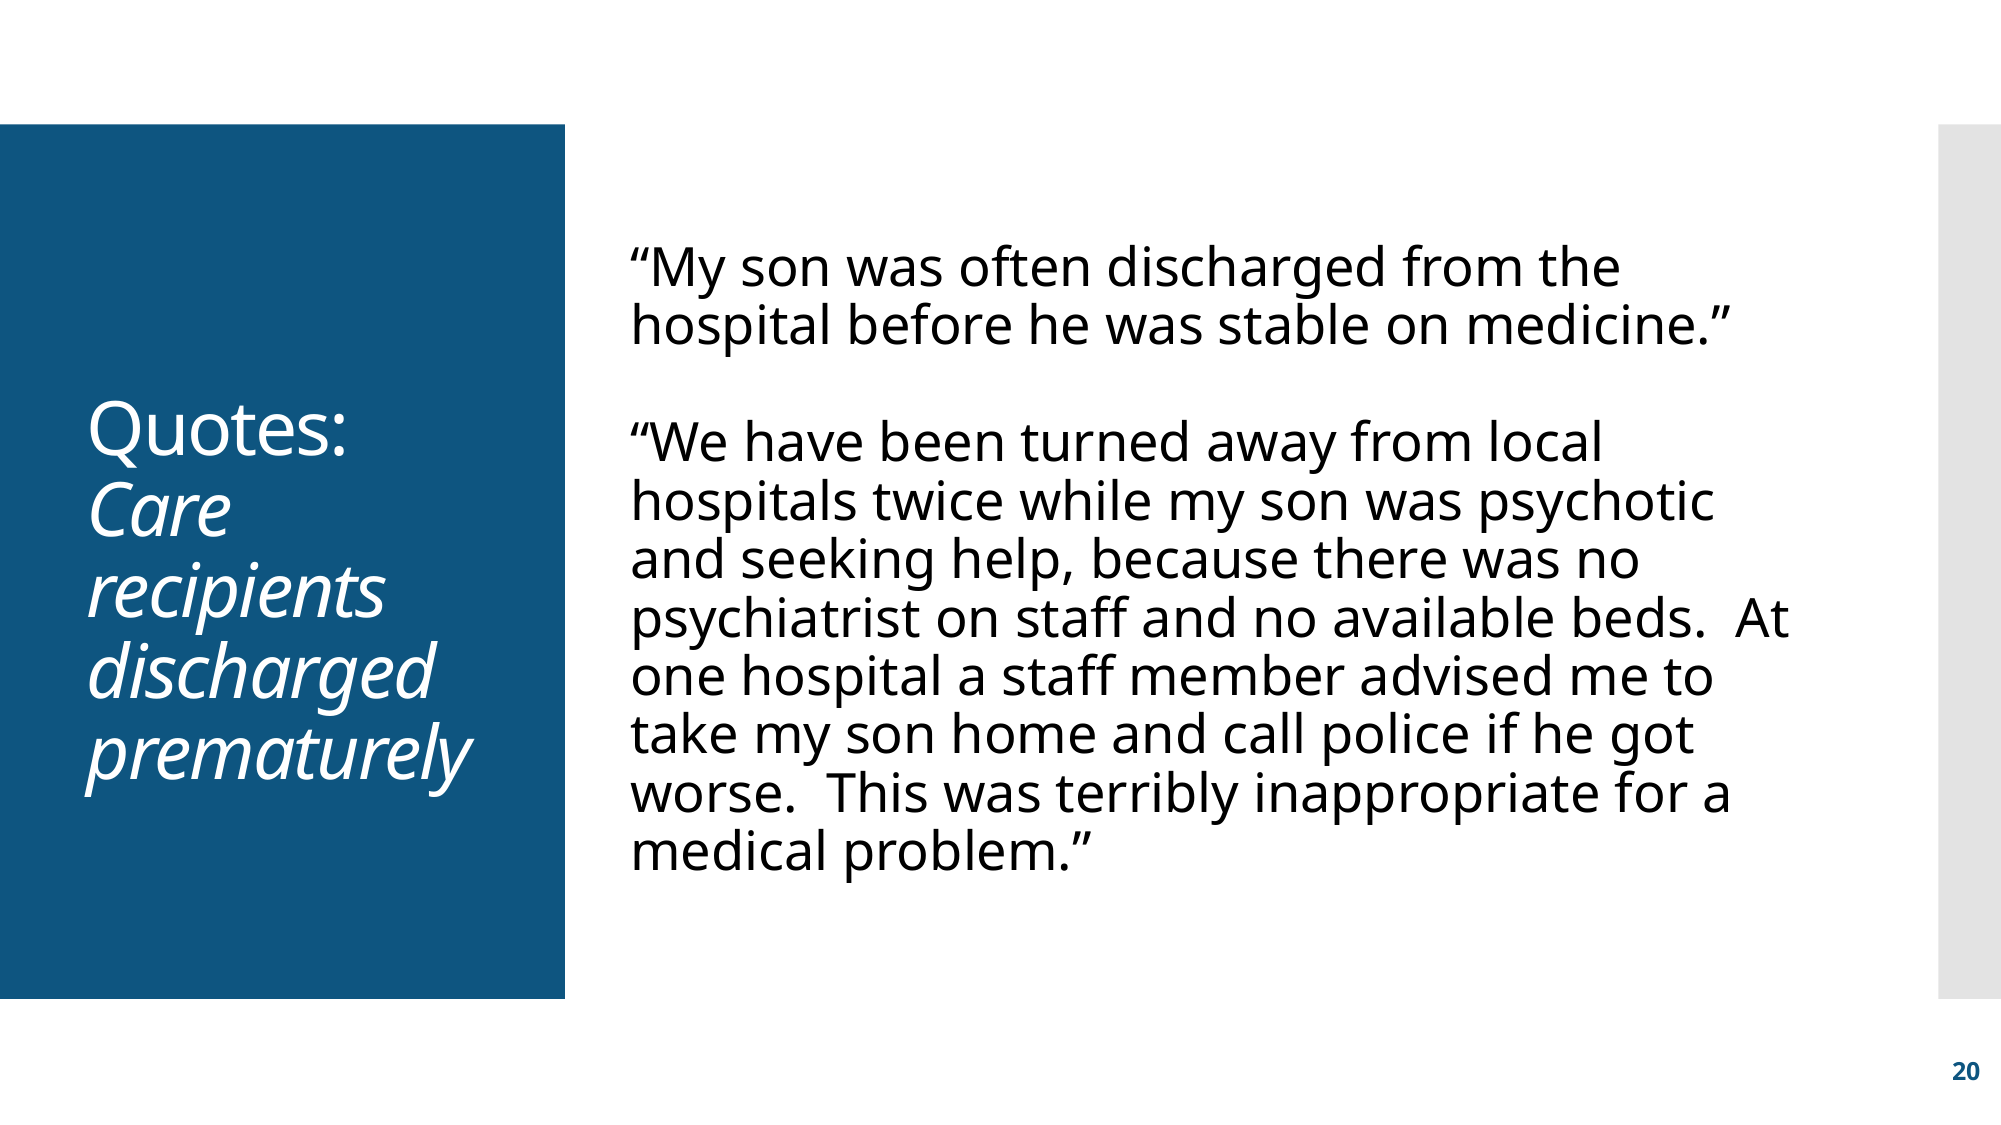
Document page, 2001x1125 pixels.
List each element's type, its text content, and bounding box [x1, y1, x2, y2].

list “My son was often discharged from the hospital before he was stable on medicine.” “We have been turned away from local hospitals twice while my son was psychotic and seeking help, because there was no psychiatrist on staff and no available beds. At one hospital a staff member advised me to take my son home and call police if he got worse. This was terribly inappropriate for a medical problem.” [615, 231, 1816, 894]
slide_number 20 [1744, 1042, 1996, 1103]
text_box Quotes: Care recipients discharged prematurely [71, 383, 521, 742]
